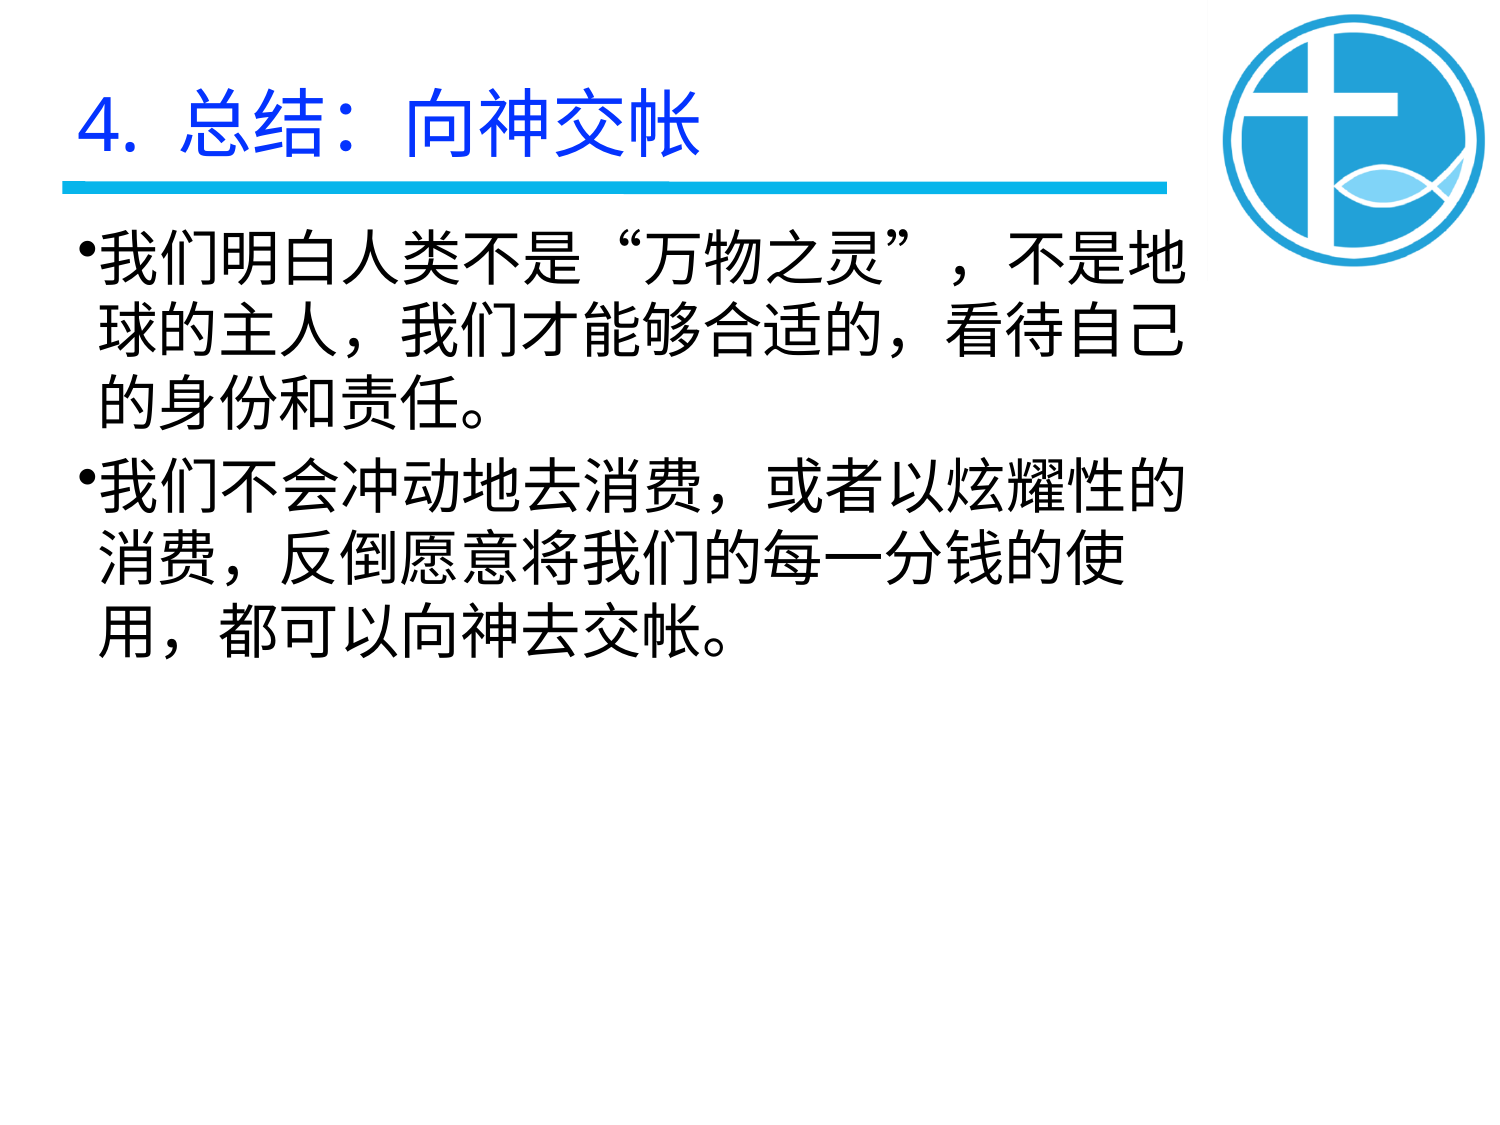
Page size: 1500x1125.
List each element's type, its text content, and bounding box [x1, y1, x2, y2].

text_box 我们明白人类不是“万物之灵”，不是地球的主人，我们才能够合适的，看待自己的身份和责任。 我们不会冲动地去消费，或者以炫耀性的消费，反倒愿意将我们的每一分钱的使用，都可以向神去交帐。 [69, 212, 1218, 673]
picture [1207, 0, 1500, 281]
text_box 4. 总结：向神交帐 [69, 79, 1130, 175]
